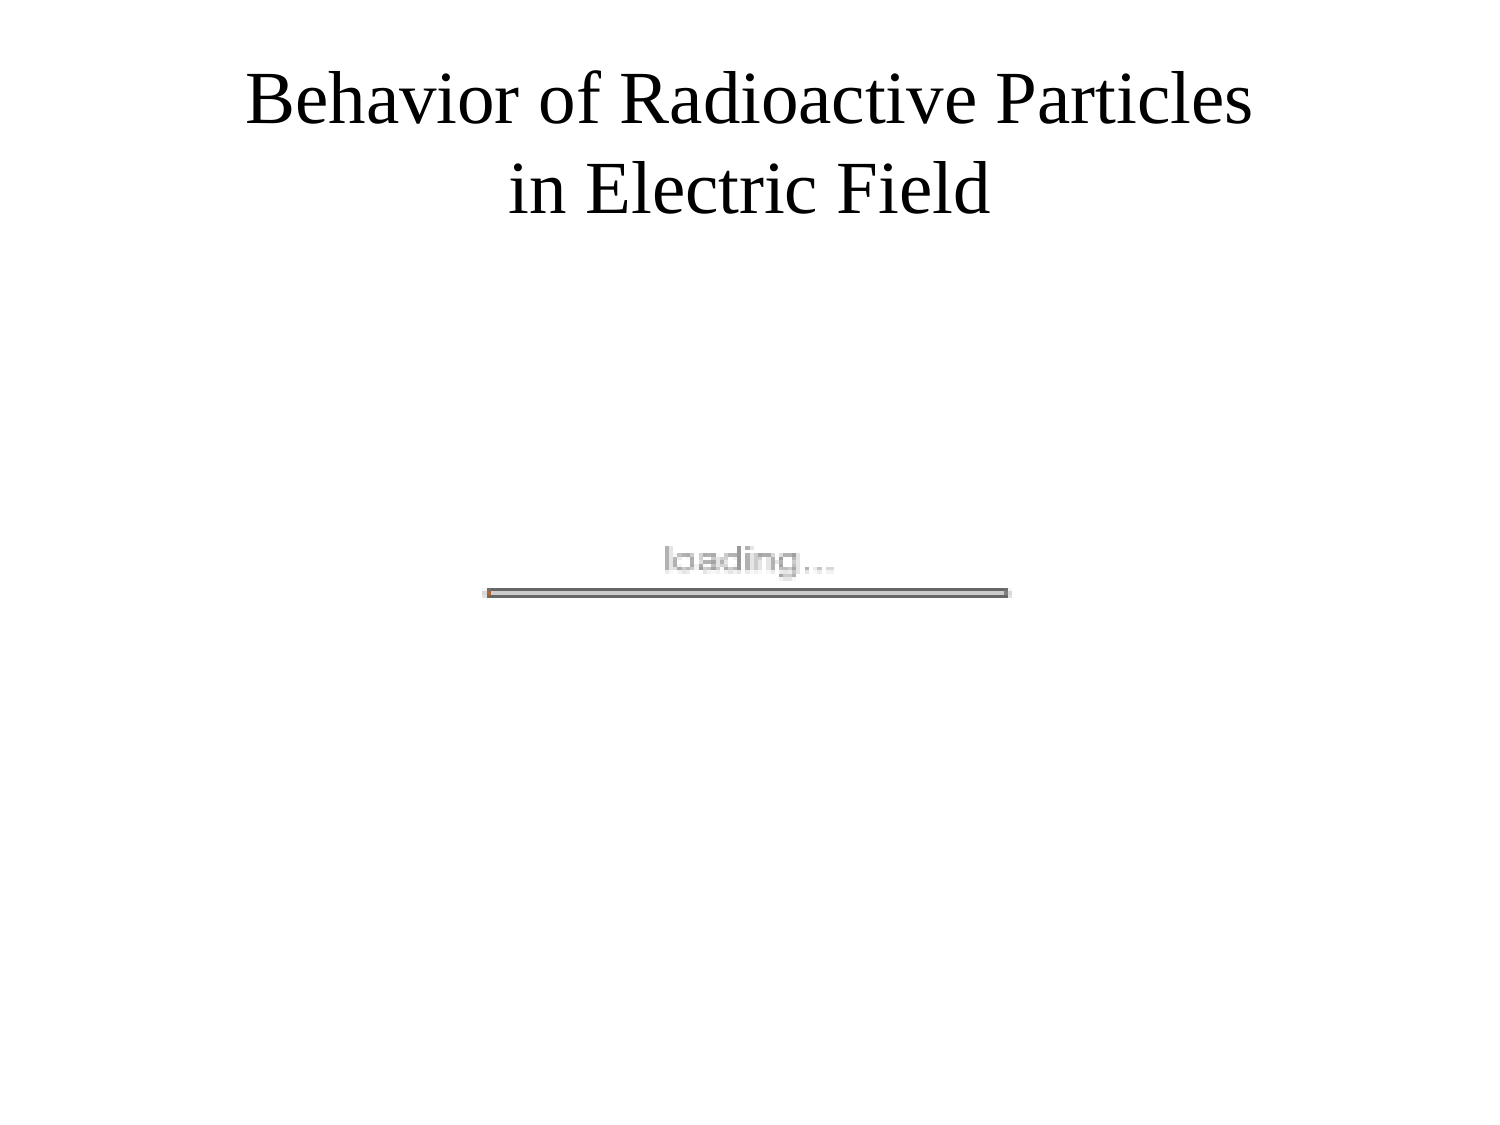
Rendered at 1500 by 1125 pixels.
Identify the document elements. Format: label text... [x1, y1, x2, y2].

title Behavior of Radioactive Particles in Electric Field [75, 45, 1425, 233]
picture [343, 312, 1157, 975]
